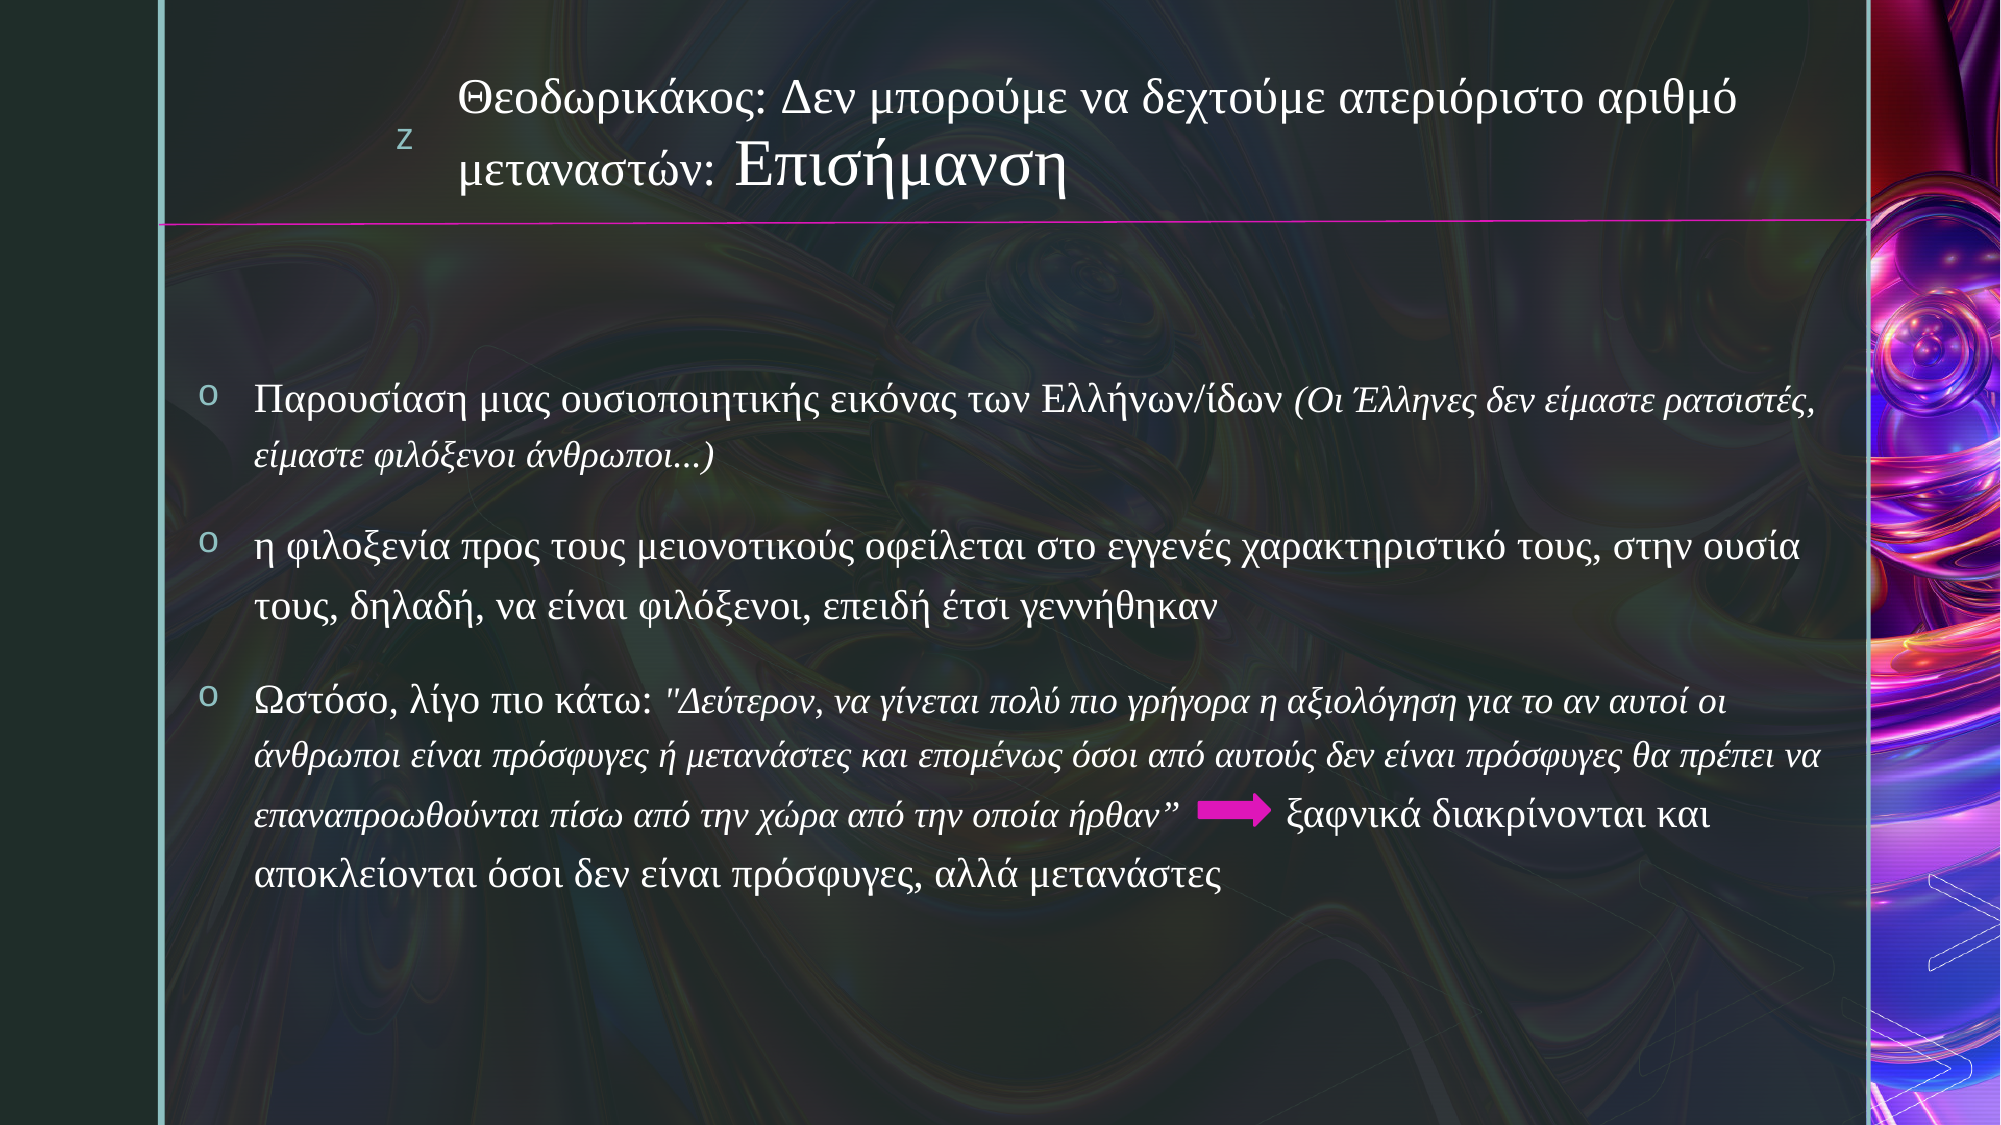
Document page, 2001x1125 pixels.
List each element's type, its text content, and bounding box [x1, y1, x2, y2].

list Παρουσίαση μιας ουσιοποιητικής εικόνας των Ελλήνων/ίδων (Οι Έλληνες δεν είμαστε ρατσιστές, είμαστε φιλόξενοι άνθρωποι...) η φιλοξενία προς τους μειονοτικούς οφείλεται στο εγγενές χαρακτηριστικό τους, στην ουσία τους, δηλαδή, να είναι φιλόξενοι, επειδή έτσι γεννήθηκαν Ωστόσο, λίγο πιο κάτω: "Δεύτερον, να γίνεται πολύ πιο γρήγορα η αξιολόγηση για το αν αυτοί οι άνθρωποι είναι πρόσφυγες ή μετανάστες και επομένως όσοι από αυτούς δεν είναι πρόσφυγες θα πρέπει να επαναπροωθούνται πίσω από την χώρα από την οποία ήρθαν” ξαφνικά διακρίνονται και αποκλείονται όσοι δεν είναι πρόσφυγες, αλλά μετανάστες [182, 225, 1840, 1125]
text_box [1197, 793, 1271, 827]
picture [1871, 0, 2001, 1125]
list Παρουσίαση μιας ουσιοποιητικής εικόνας των Ελλήνων/ίδων (Οι Έλληνες δεν είμαστε ρατσιστές, είμαστε φιλόξενοι άνθρωποι...) η φιλοξενία προς τους μειονοτικούς οφείλεται στο εγγενές χαρακτηριστικό τους, στην ουσία τους, δηλαδή, να είναι φιλόξενοι, επειδή έτσι γεννήθηκαν Ωστόσο, λίγο πιο κάτω: "Δεύτερον, να γίνεται πολύ πιο γρήγορα η αξιολόγηση για το αν αυτοί οι άνθρωποι είναι πρόσφυγες ή μετανάστες και επομένως όσοι από αυτούς δεν είναι πρόσφυγες θα πρέπει να επαναπροωθούνται πίσω από την χώρα από την οποία ήρθαν” ξαφνικά διακρίνονται και αποκλείονται όσοι δεν είναι πρόσφυγες, αλλά μετανάστες [182, 116, 1840, 219]
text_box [158, 219, 1871, 225]
title Θεοδωρικάκος: Δεν μπορoύμε να δεχτούμε απεριόριστο αριθμό μεταναστών: Επισήμανση [442, 63, 1776, 116]
